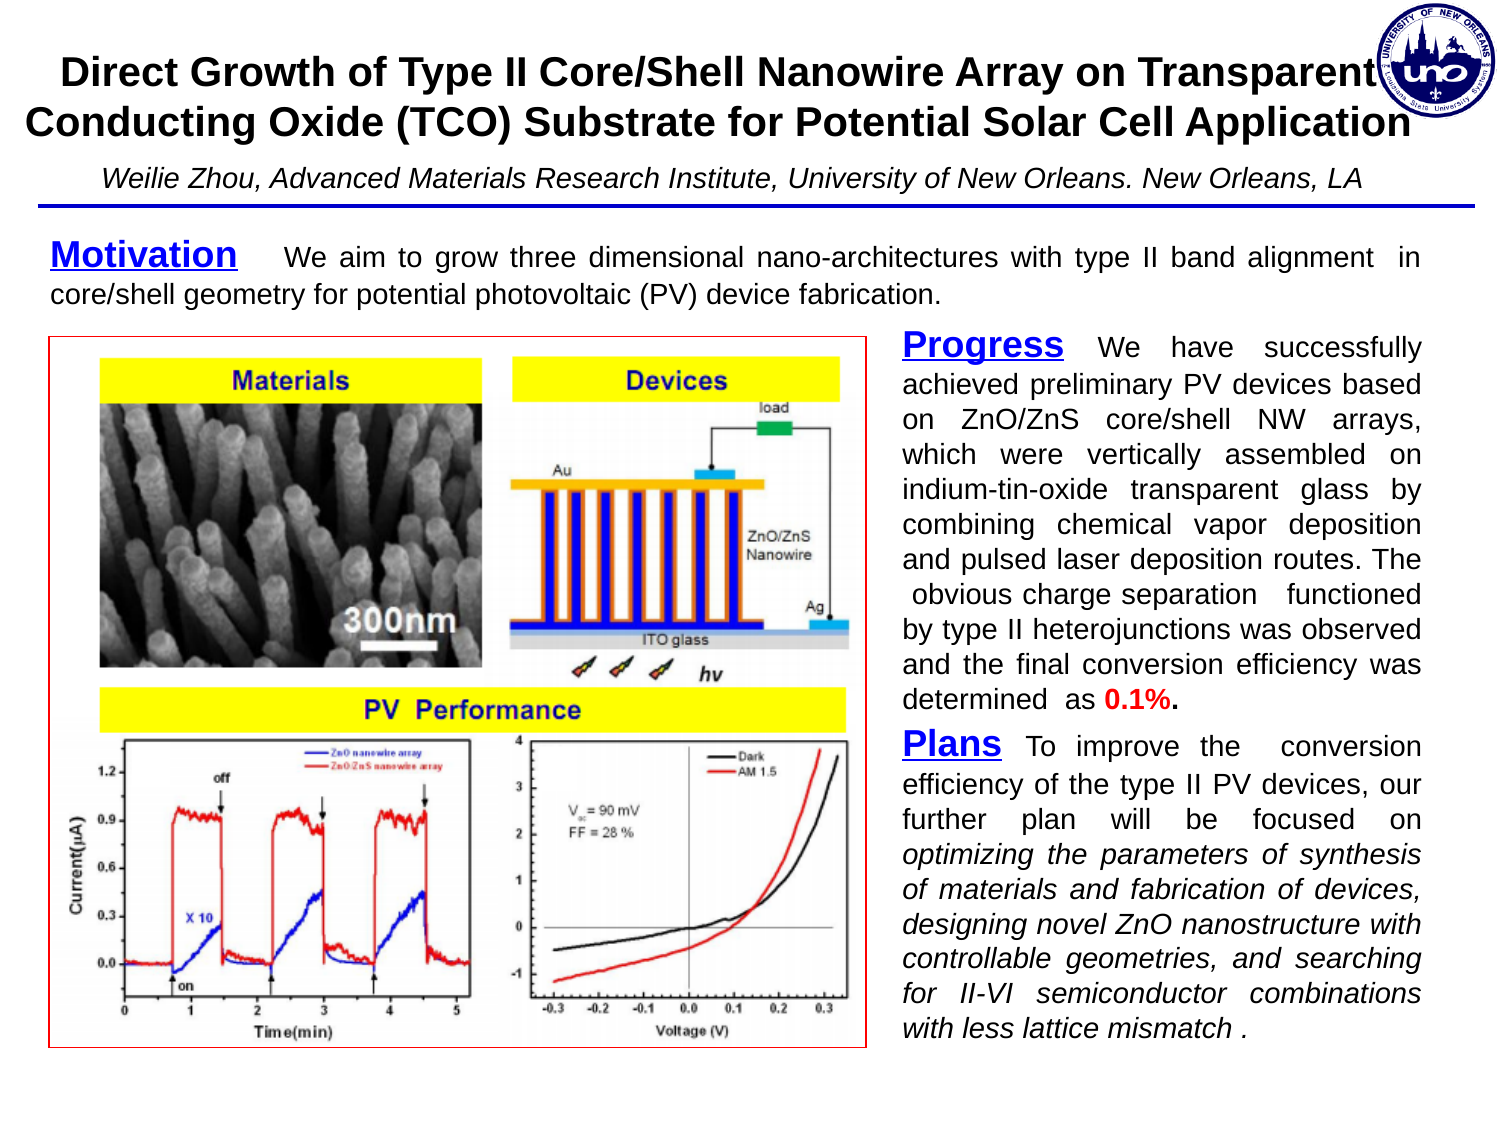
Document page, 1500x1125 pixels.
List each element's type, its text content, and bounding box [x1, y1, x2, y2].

text_box Direct Growth of Type II Core/Shell Nanowire Array on Transparent Conducting Oxide (TCO) Substrate for Potential Solar Cell Application [0, 37, 1438, 153]
text_box Motivation We aim to grow three dimensional nano-architectures with type II band alignment in core/shell geometry for potential photovoltaic (PV) device fabrication. [35, 218, 1438, 318]
picture [49, 336, 866, 1047]
picture [1374, 1, 1497, 119]
text_box Weilie Zhou, Advanced Materials Research Institute, University of New Orleans. New Orleans, LA [86, 153, 1405, 202]
text_box Progress We have successfully achieved preliminary PV devices based on ZnO/ZnS core/shell NW arrays, which were vertically assembled on indium-tin-oxide transparent glass by combining chemical vapor deposition and pulsed laser deposition routes. The obvious charge separation functioned by type II heterojunctions was observed and the final conversion efficiency was determined as 0.1%. Plans To improve the conversion efficiency of the type II PV devices, our further plan will be focused on optimizing the parameters of synthesis of materials and fabrication of devices, designing novel ZnO nanostructure with controllable geometries, and searching for II-VI semiconductor combinations with less lattice mismatch . [887, 308, 1438, 1053]
